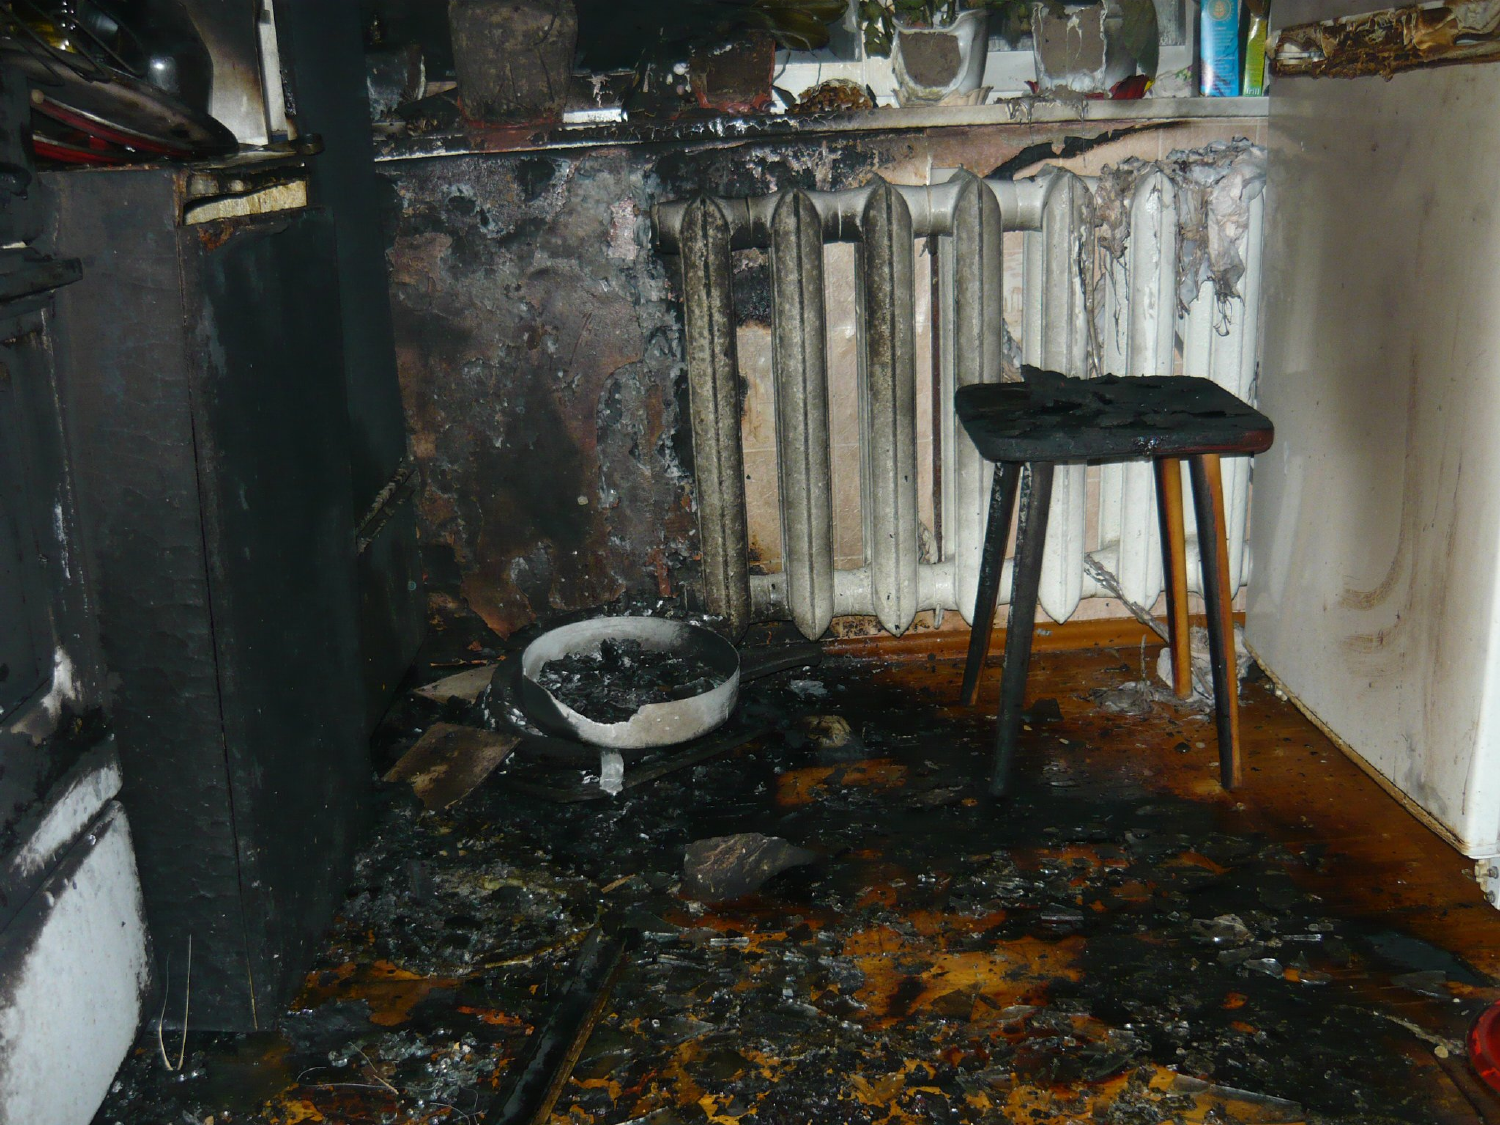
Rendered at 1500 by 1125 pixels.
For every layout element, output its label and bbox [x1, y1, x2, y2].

list [0, 0, 1500, 1125]
